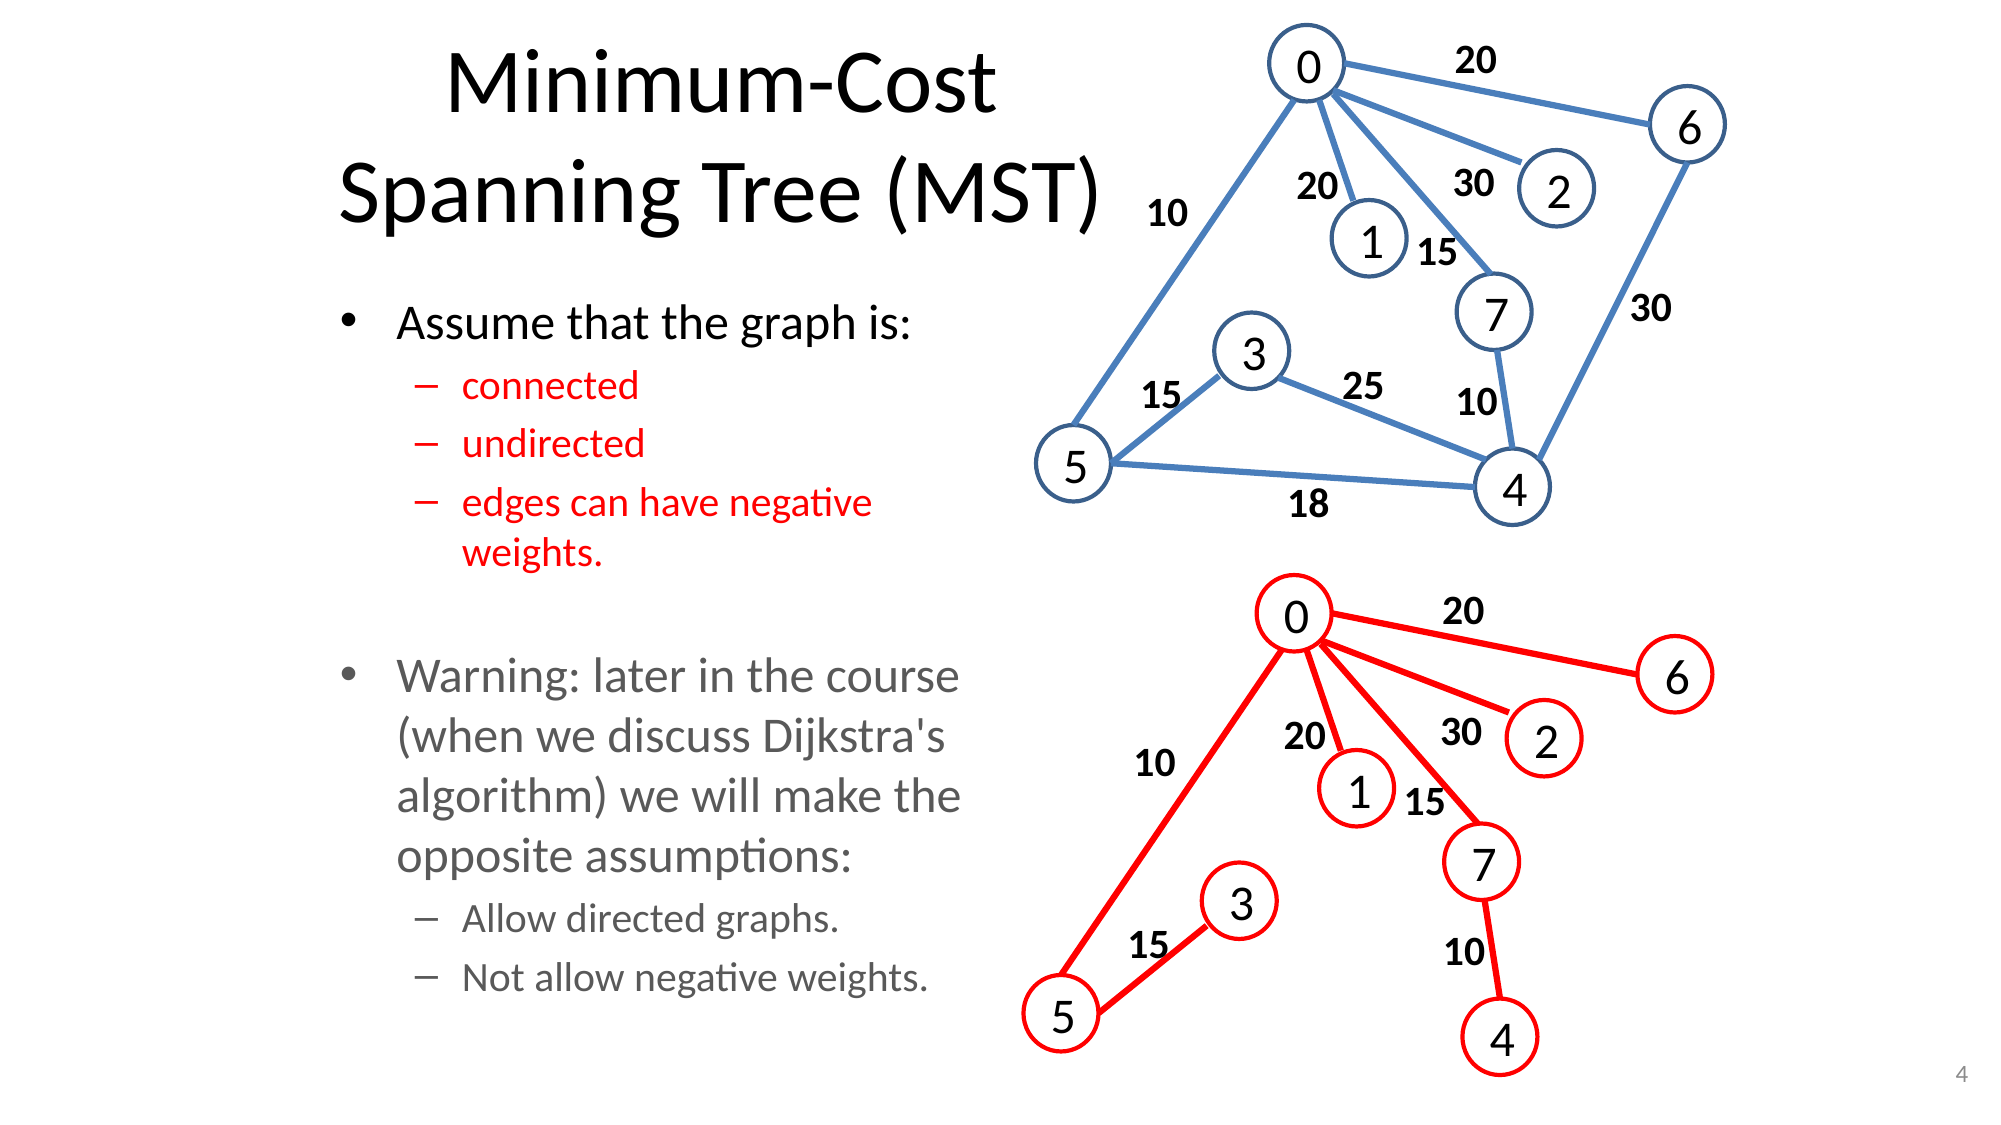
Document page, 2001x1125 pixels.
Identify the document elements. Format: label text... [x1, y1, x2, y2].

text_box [1023, 574, 1713, 1076]
title Minimum-Cost Spanning Tree (MST) [312, 37, 1030, 225]
slide_number 4 [1516, 1042, 1984, 1103]
list Assume that the graph is: connected undirected edges can have negative weights. Warning: later in the course (when we discuss Dijkstra's algorithm) we will make the opposite assumptions: Allow directed graphs. Not allow negative weights. [324, 281, 1036, 1050]
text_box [1035, 24, 1726, 535]
